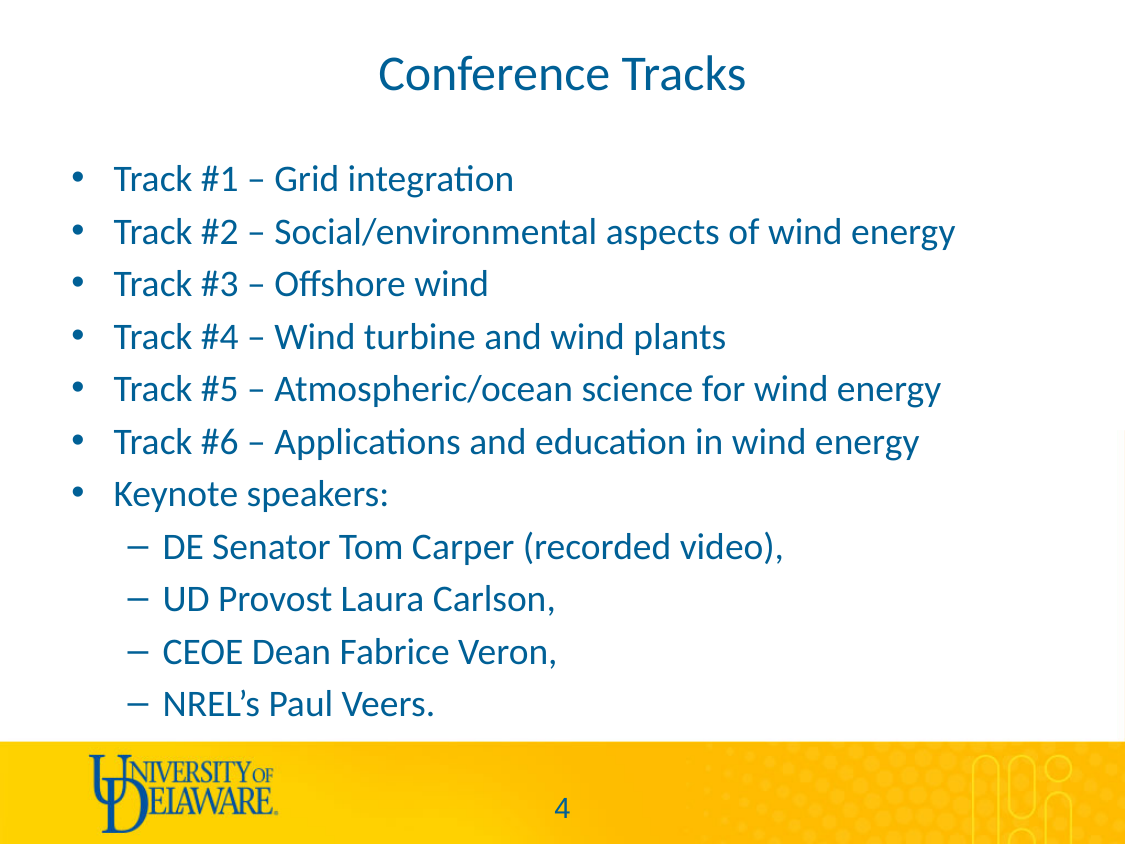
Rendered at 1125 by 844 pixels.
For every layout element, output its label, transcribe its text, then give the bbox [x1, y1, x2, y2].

slide_number 3 [431, 782, 694, 828]
title Conference Tracks [56, 9, 1069, 132]
picture [0, 0, 1125, 844]
list Track #1 – Grid integration Track #2 – Social/environmental aspects of wind energy Track #3 – Offshore wind Track #4 – Wind turbine and wind plants Track #5 – Atmospheric/ocean science for wind energy Track #6 – Applications and education in wind energy Keynote speakers: DE Senator Tom Carper (recorded video), UD Provost Laura Carlson, CEOE Dean Fabrice Veron, NREL’s Paul Veers. [56, 146, 1069, 747]
